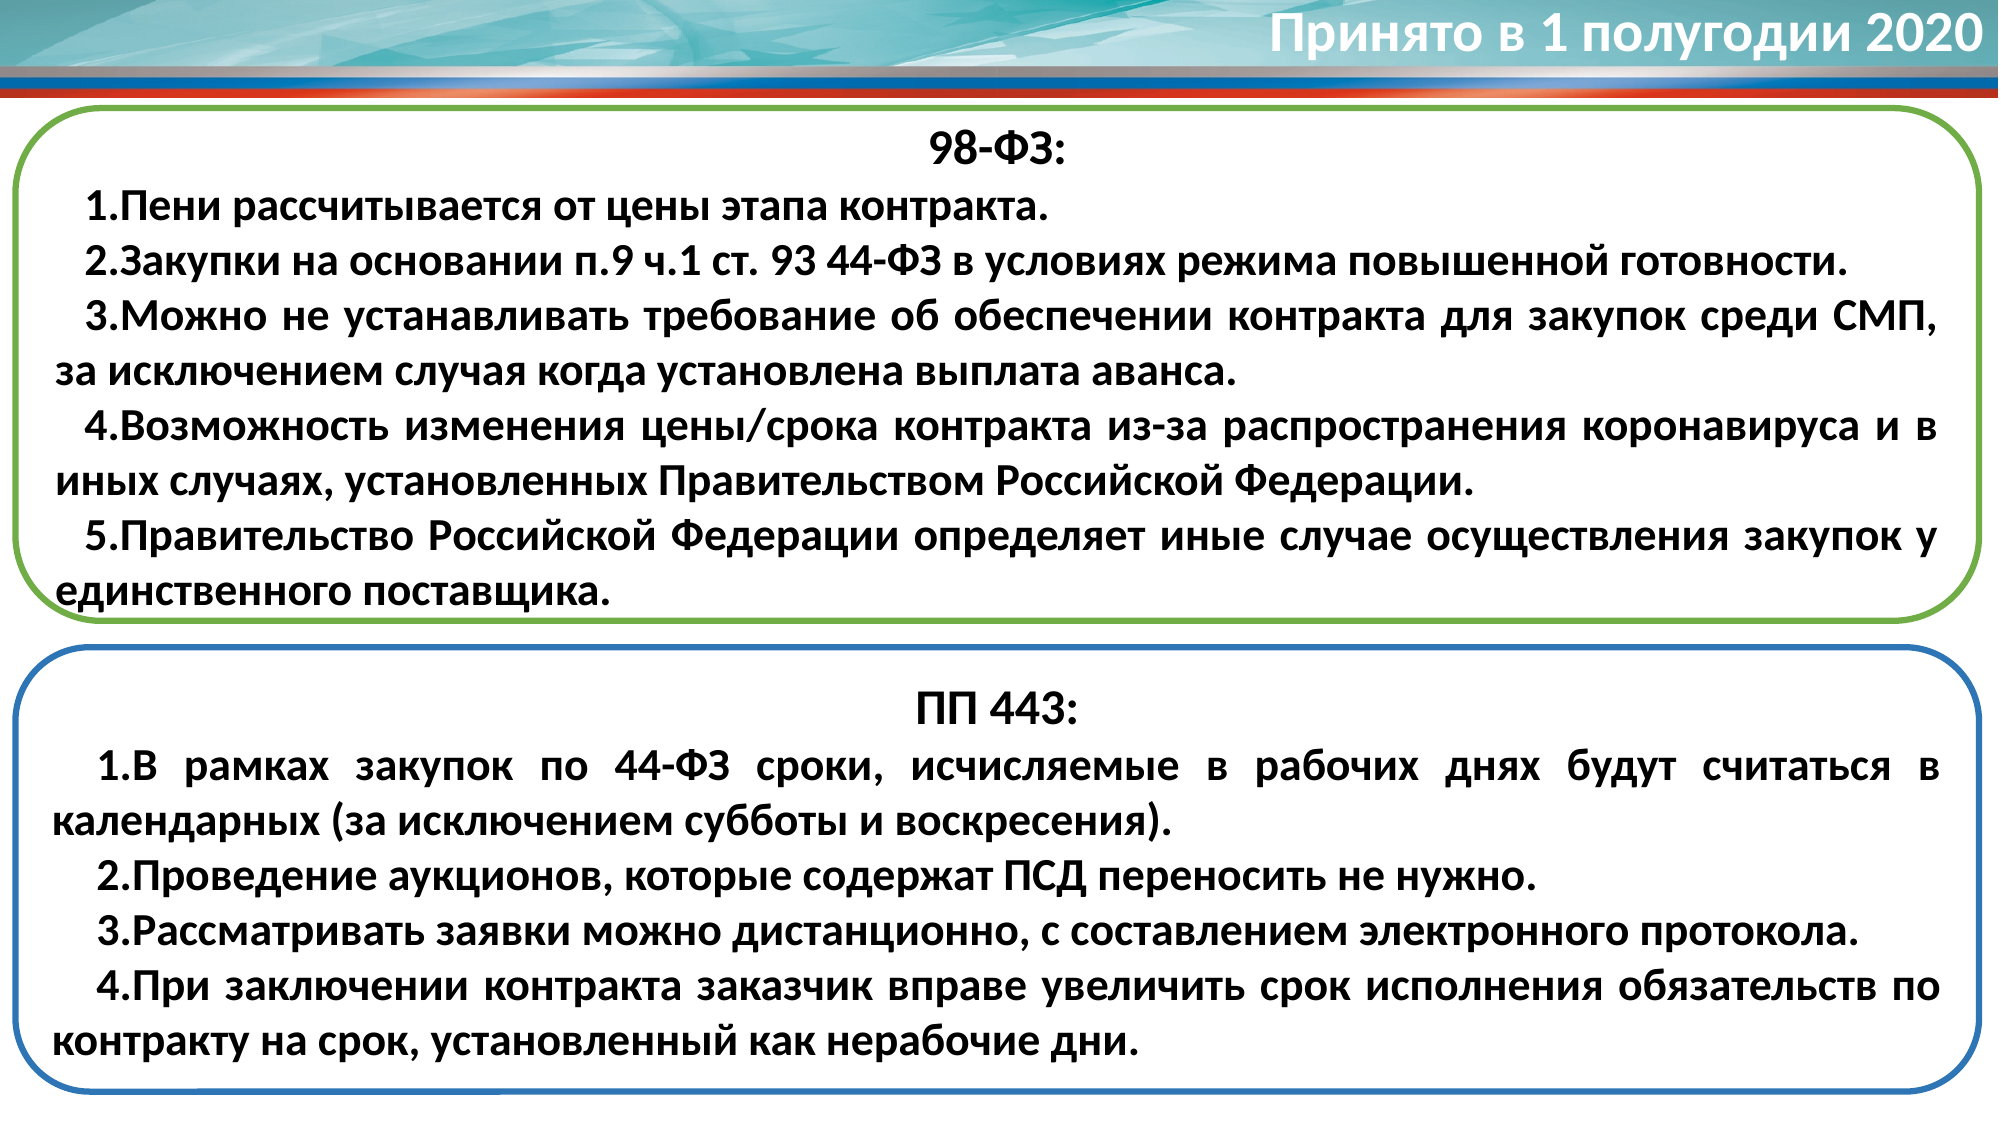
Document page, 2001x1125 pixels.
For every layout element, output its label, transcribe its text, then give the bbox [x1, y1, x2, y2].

text_box 98-ФЗ: Пени рассчитывается от цены этапа контракта. Закупки на основании п.9 ч.1 ст. 93 44-ФЗ в условиях режима повышенной готовности. Можно не устанавливать требование об обеспечении контракта для закупок среди СМП, за исключением случая когда установлена выплата аванса. Возможность изменения цены/срока контракта из-за распространения коронавируса и в иных случаях, установленных Правительством Российской Федерации. Правительство Российской Федерации определяет иные случае осуществления закупок у единственного поставщика. [14, 107, 1981, 622]
picture [0, 0, 1998, 98]
text_box ПП 443: В рамках закупок по 44-ФЗ сроки, исчисляемые в рабочих днях будут считаться в календарных (за исключением субботы и воскресения). Проведение аукционов, которые содержат ПСД переносить не нужно. Рассматривать заявки можно дистанционно, с составлением электронного протокола. При заключении контракта заказчик вправе увеличить срок исполнения обязательств по контракту на срок, установленный как нерабочие дни. [14, 646, 1981, 1093]
